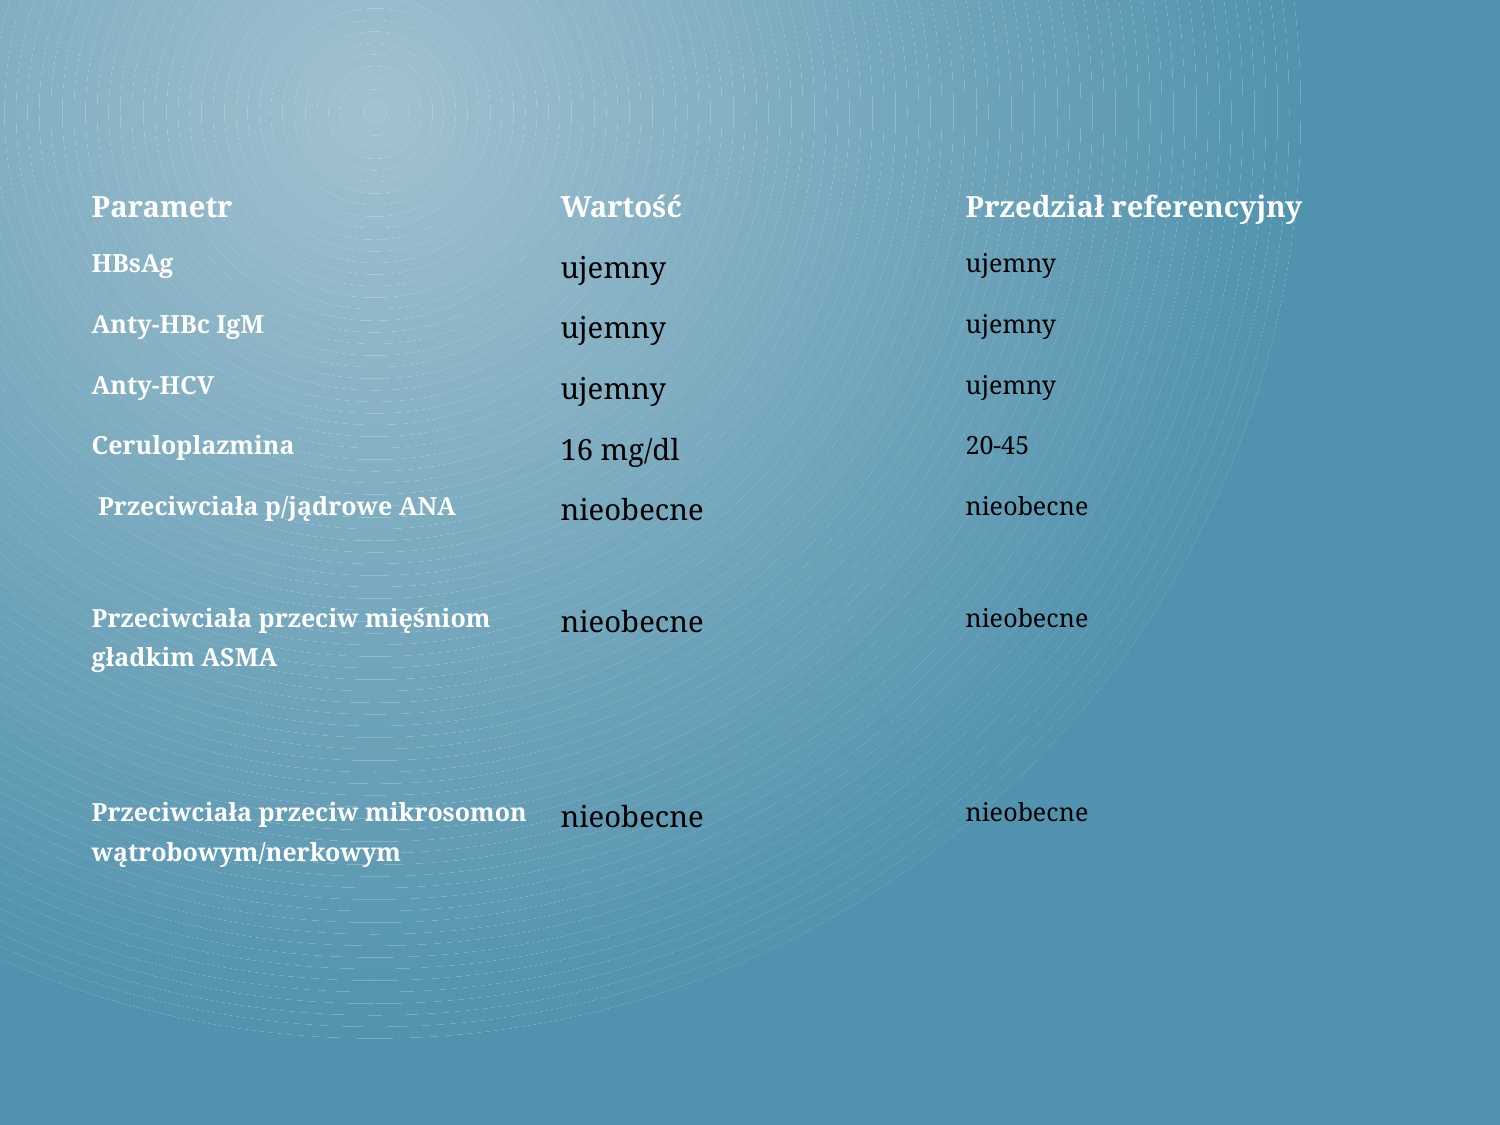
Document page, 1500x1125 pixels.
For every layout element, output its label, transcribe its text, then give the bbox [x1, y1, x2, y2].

table_cell Przeciwciała przeciw mięśniom gładkim ASMA [77, 588, 546, 783]
table_cell Anty-HBc IgM [77, 294, 546, 355]
table_cell ujemny [546, 294, 951, 355]
table_cell Przeciwciała przeciw mikrosomon wątrobowym/nerkowym [77, 783, 546, 1125]
table_cell nieobecne [951, 476, 1388, 588]
table_cell Anty-HCV [77, 355, 546, 416]
table_cell ujemny [951, 233, 1388, 294]
table_header Wartość [546, 173, 951, 233]
table_cell Przeciwciała p/jądrowe ANA [77, 476, 546, 588]
table_header Parametr [77, 173, 546, 233]
table_cell nieobecne [546, 588, 951, 783]
table_cell 20-45 [951, 416, 1388, 476]
table_cell HBsAg [77, 233, 546, 294]
table_cell nieobecne [951, 783, 1388, 1125]
table_cell ujemny [546, 355, 951, 416]
table_cell ujemny [546, 233, 951, 294]
table_cell ujemny [951, 355, 1388, 416]
table_cell ujemny [951, 294, 1388, 355]
table_cell nieobecne [546, 476, 951, 588]
table_cell nieobecne [951, 588, 1388, 783]
table_cell Ceruloplazmina [77, 416, 546, 476]
table_cell nieobecne [546, 783, 951, 1125]
text_box [135, 25, 1430, 129]
table_header Przedział referencyjny [951, 173, 1388, 233]
table_cell 16 mg/dl [546, 416, 951, 476]
